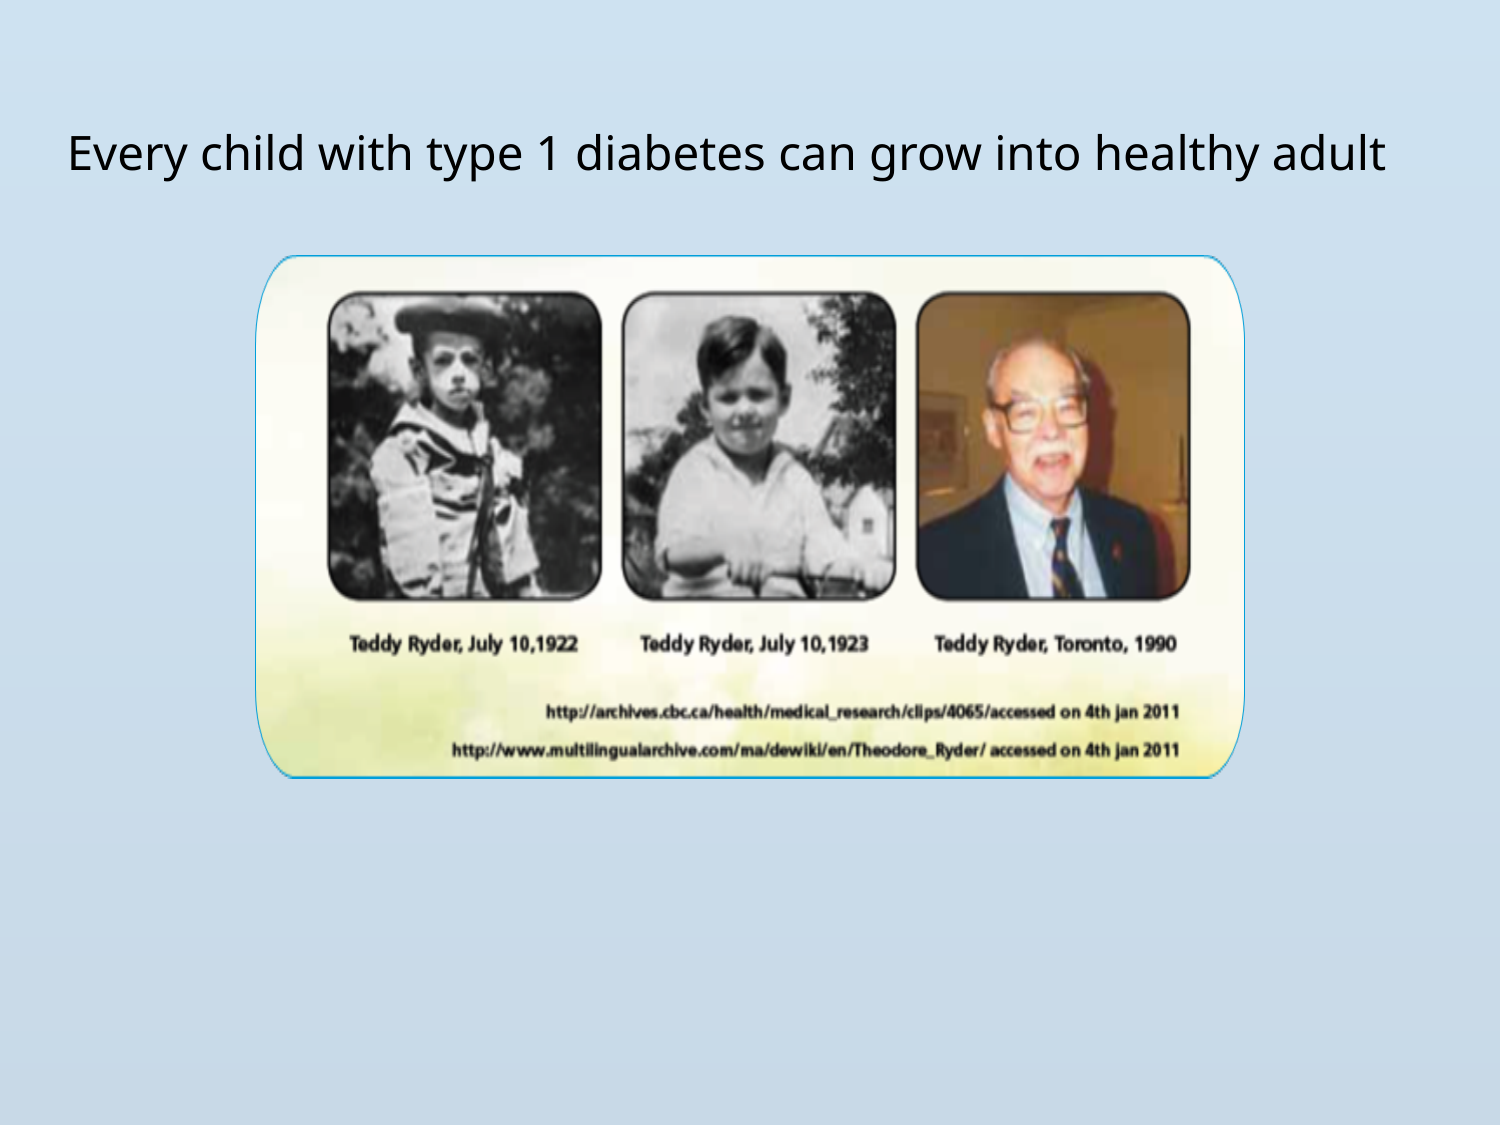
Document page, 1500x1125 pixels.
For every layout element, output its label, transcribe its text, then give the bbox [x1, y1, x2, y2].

title Every child with type 1 diabetes can grow into healthy adult [51, 112, 1500, 199]
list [255, 255, 1245, 779]
